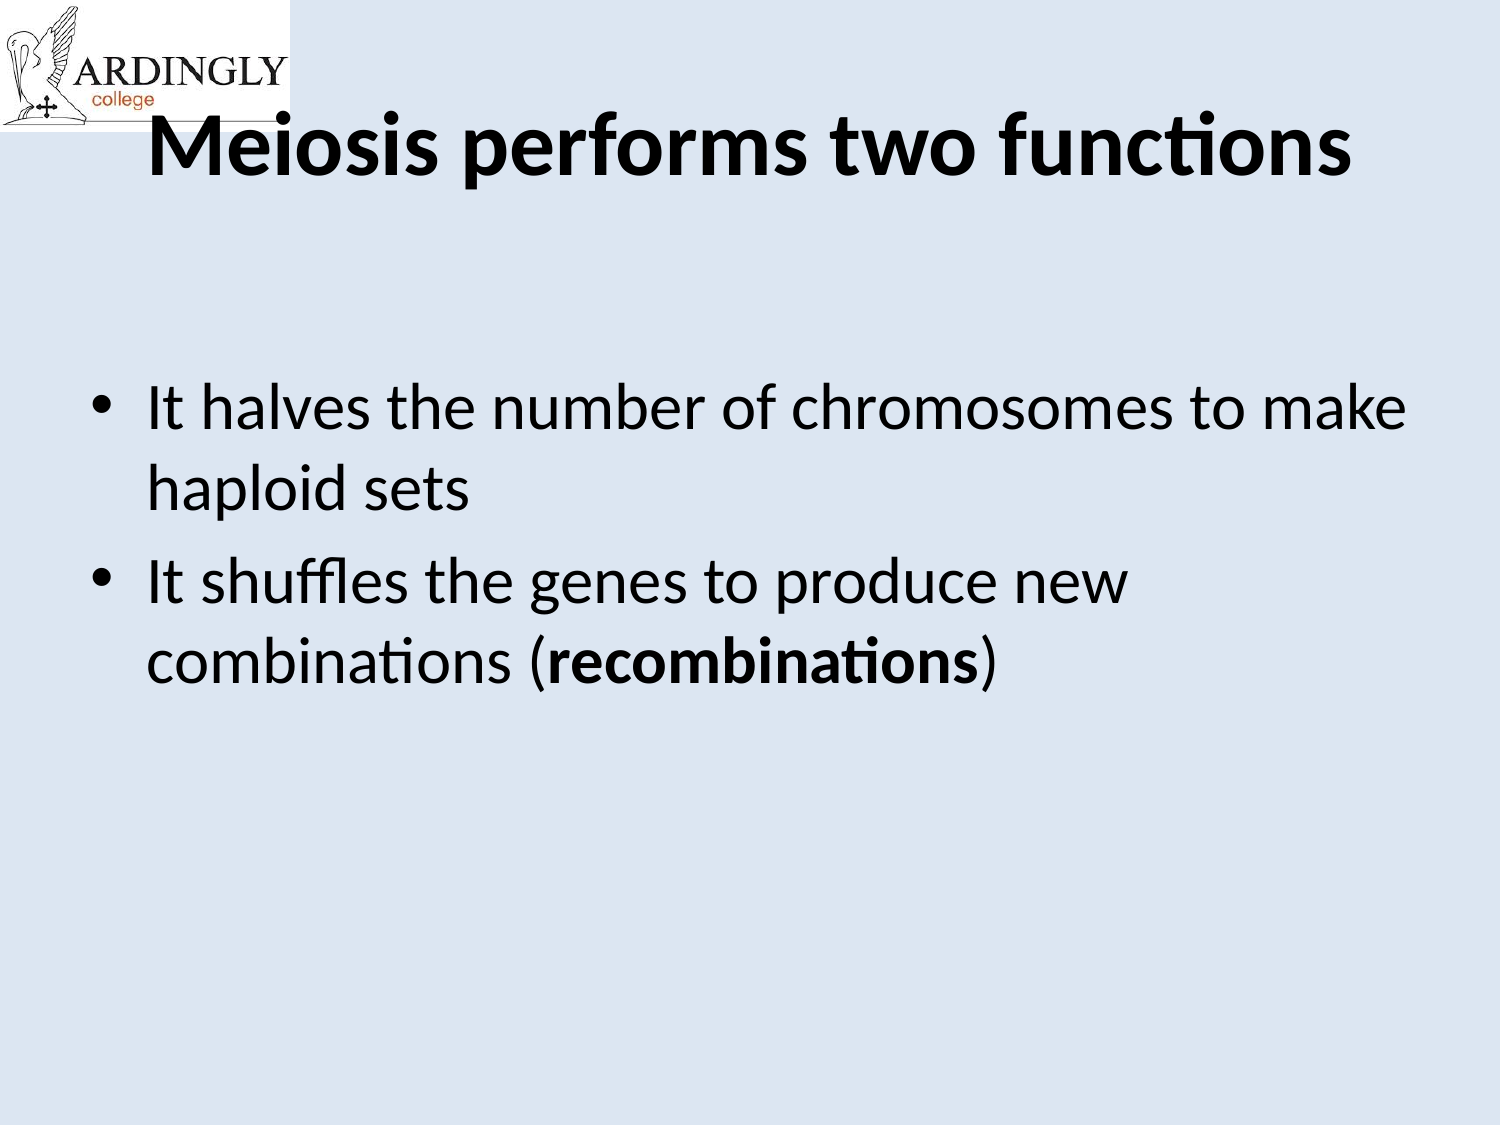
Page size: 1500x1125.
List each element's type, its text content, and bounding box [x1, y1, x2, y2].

picture [0, 0, 290, 132]
list It halves the number of chromosomes to make haploid sets It shuffles the genes to produce new combinations (recombinations) [75, 262, 1425, 1005]
title Meiosis performs two functions [75, 45, 1425, 233]
